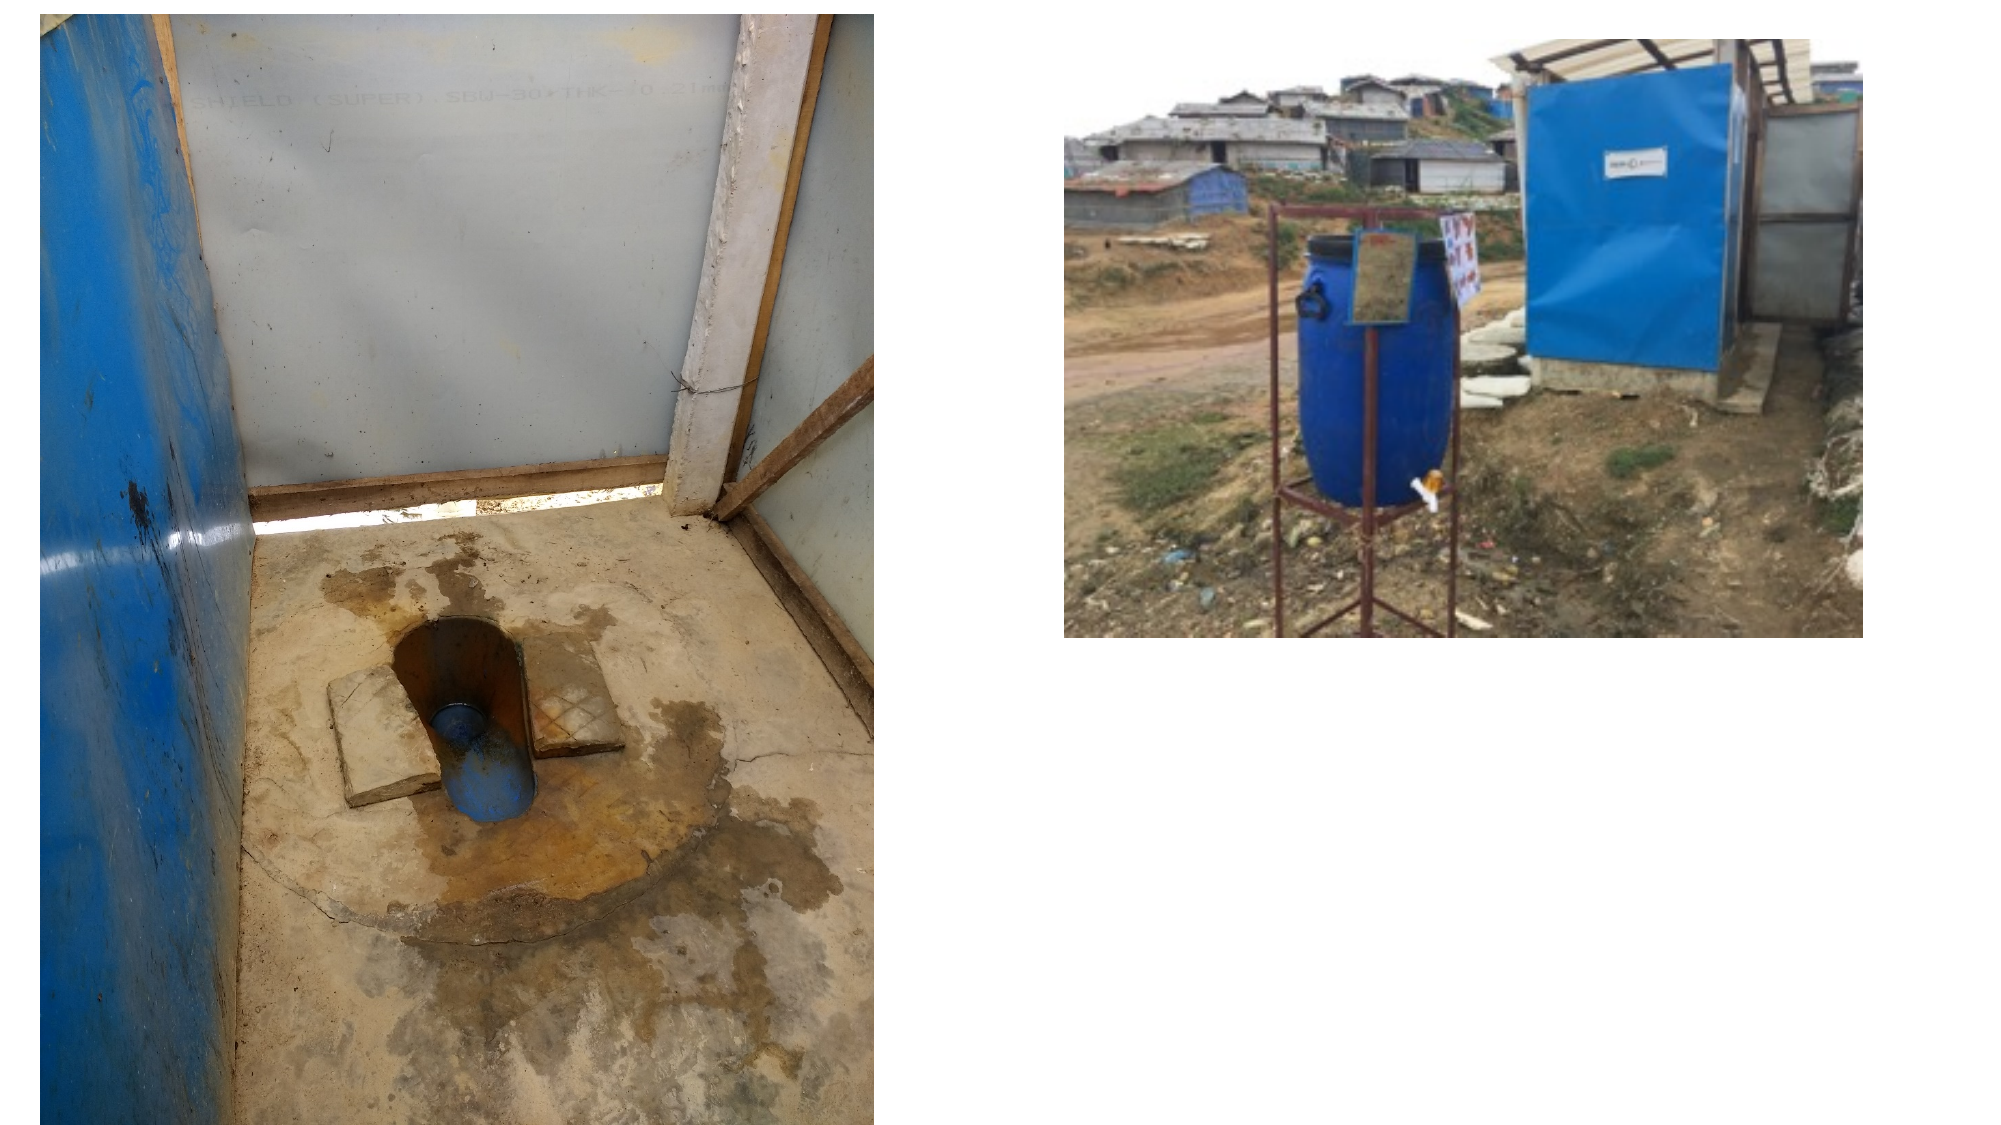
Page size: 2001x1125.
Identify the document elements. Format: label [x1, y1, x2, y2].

picture [1064, 39, 1863, 638]
picture [40, 14, 874, 1125]
